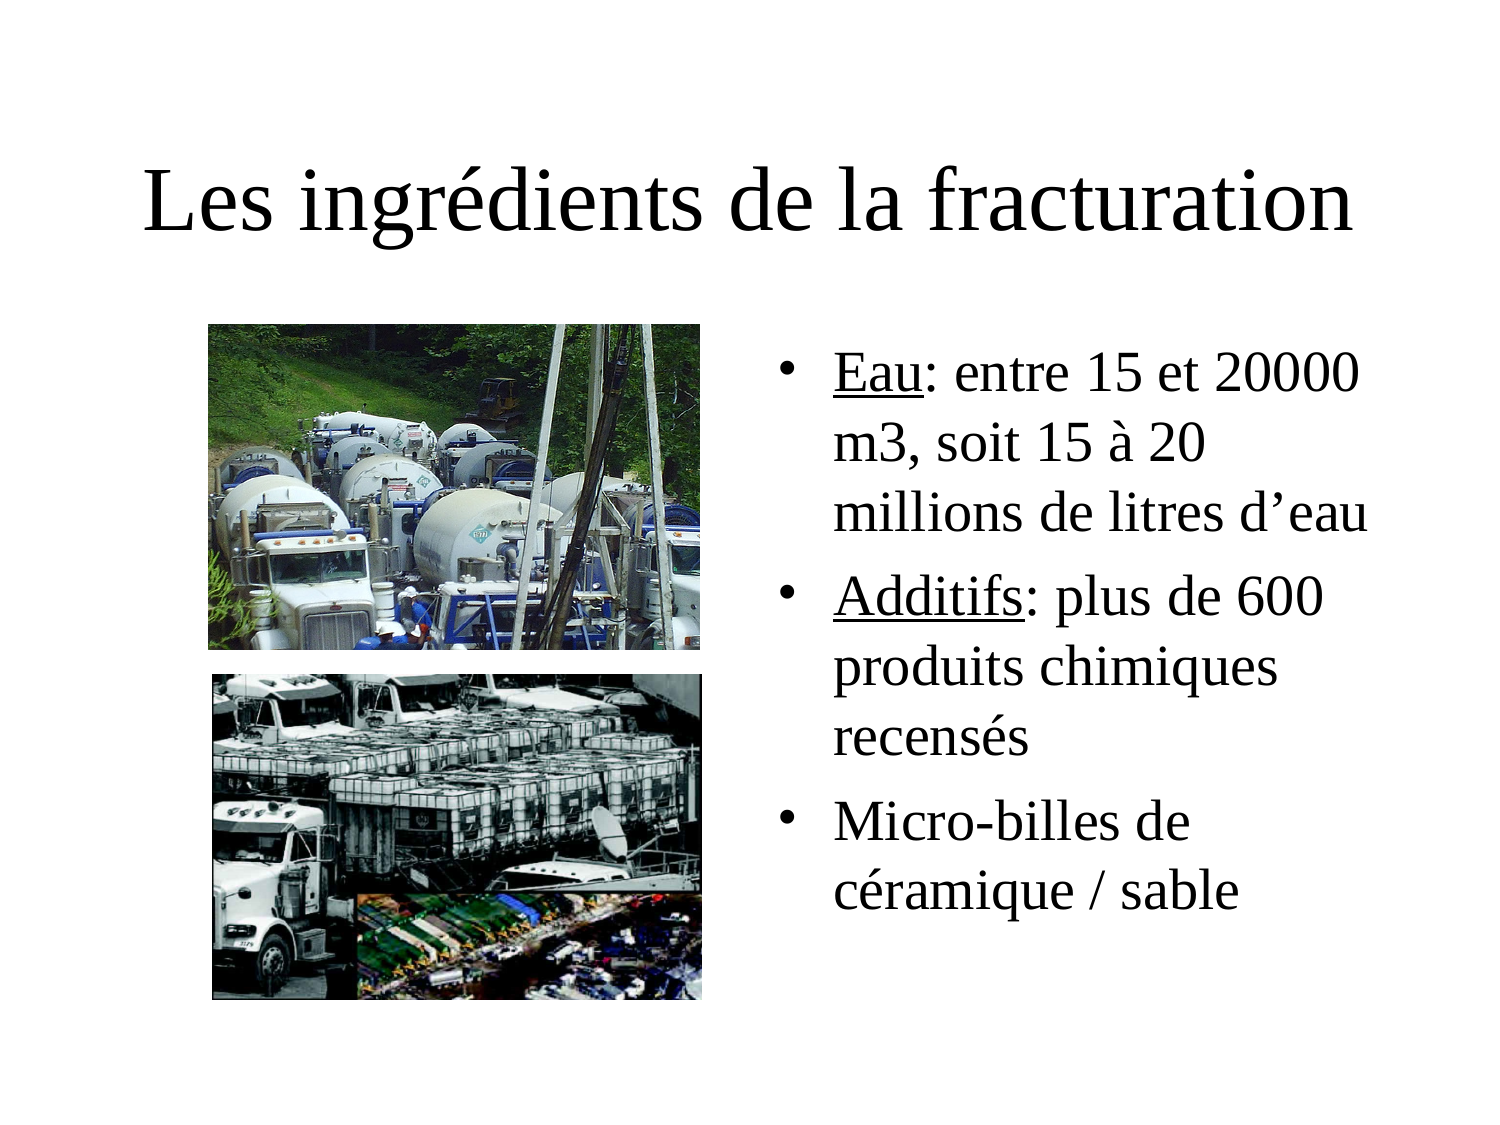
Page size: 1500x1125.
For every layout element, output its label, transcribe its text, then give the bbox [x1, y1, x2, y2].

title Les ingrédients de la fracturation [112, 99, 1388, 288]
list Eau: entre 15 et 20000 m3, soit 15 à 20 millions de litres d’eau Additifs: plus de 600 produits chimiques recensés Micro-billes de céramique / sable [762, 324, 1388, 1001]
picture [212, 674, 702, 1001]
picture [208, 324, 701, 651]
